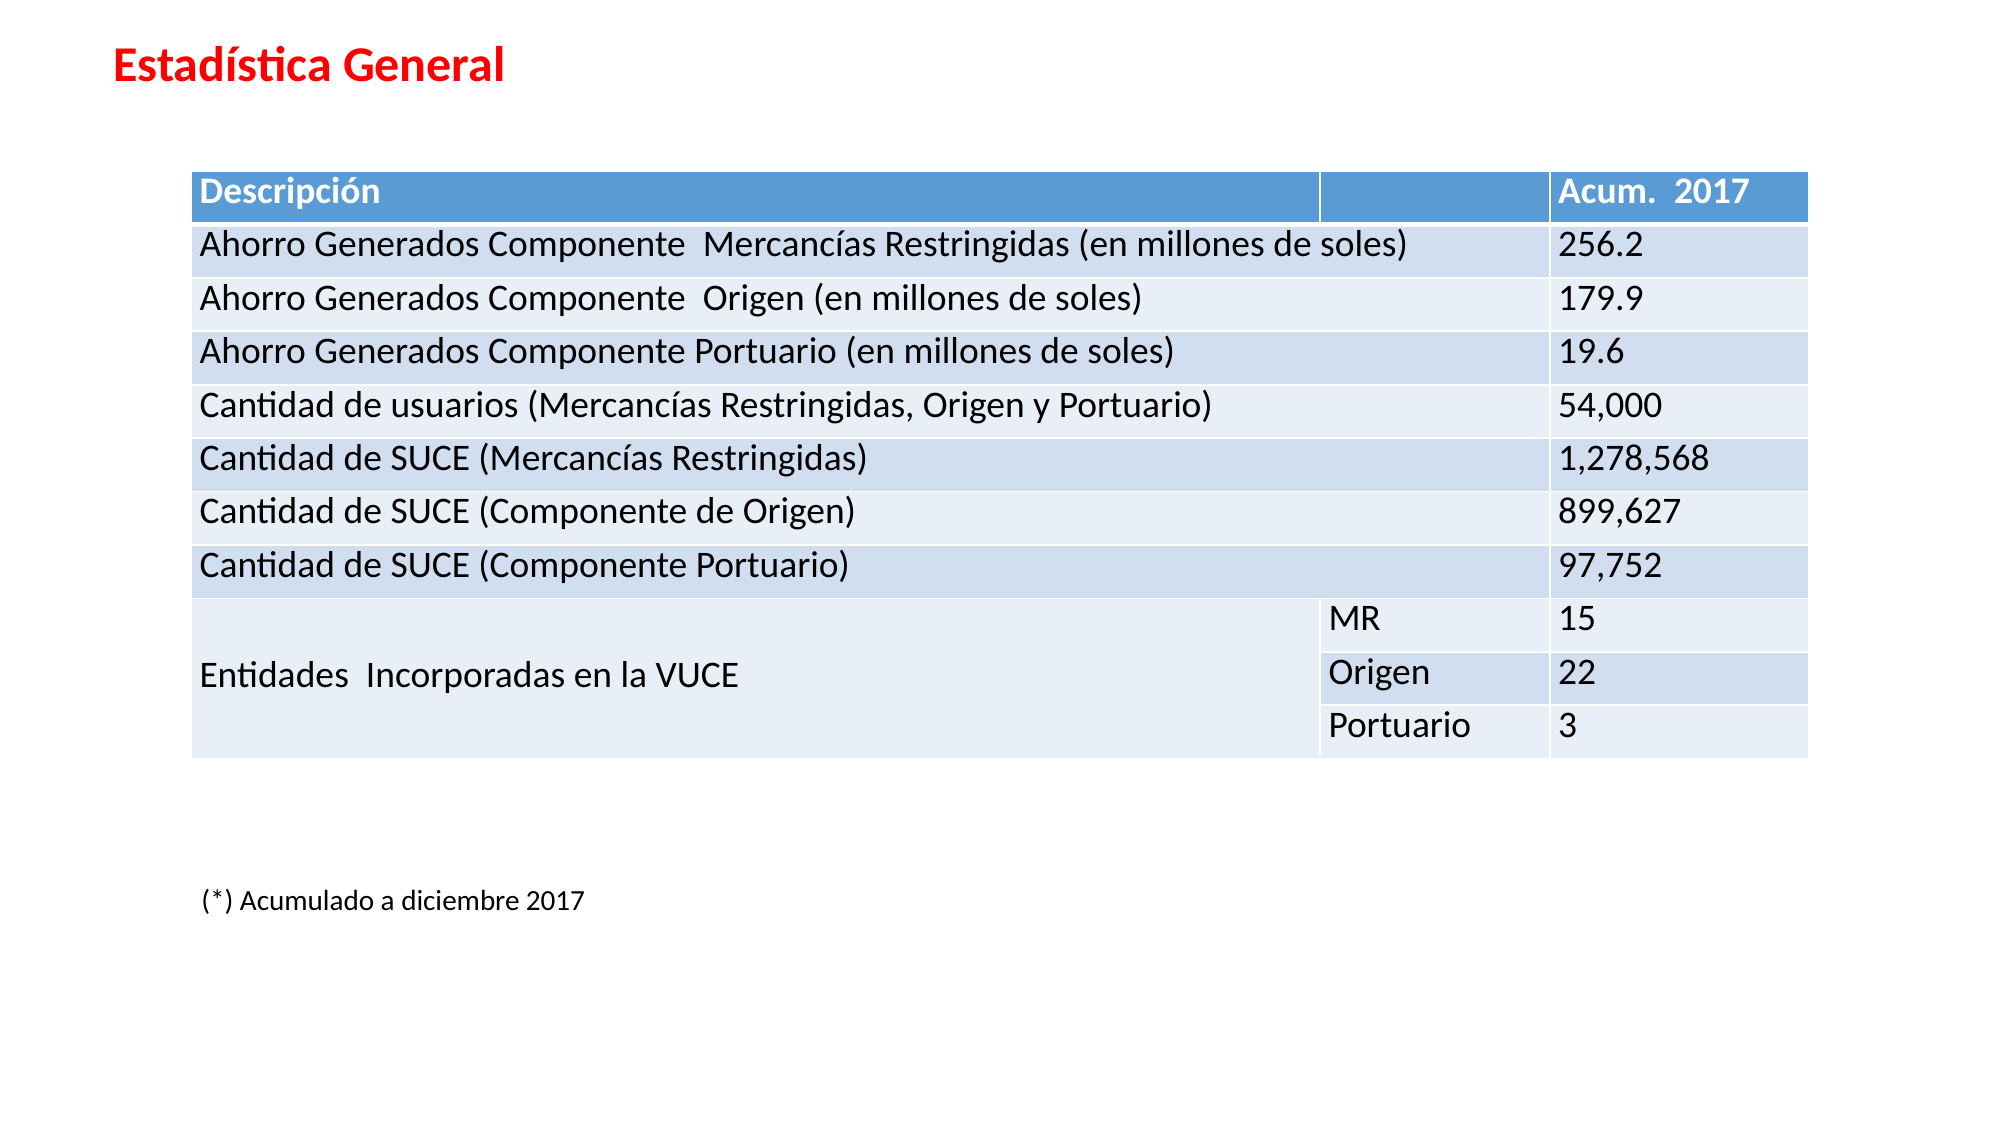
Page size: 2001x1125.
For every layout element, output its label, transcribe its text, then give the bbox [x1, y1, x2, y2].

table_cell MR [1321, 599, 1549, 651]
table_cell Ahorro Generados Componente Portuario (en millones de soles) [192, 332, 1549, 384]
table_cell 54,000 [1551, 386, 1808, 437]
table_header Acum. 2017 [1551, 172, 1808, 222]
table_cell Ahorro Generados Componente Origen (en millones de soles) [192, 279, 1549, 330]
table_cell 97,752 [1551, 546, 1808, 598]
table_cell Origen [1321, 653, 1549, 704]
table_cell Cantidad de SUCE (Componente Portuario) [192, 546, 1549, 598]
table_cell Ahorro Generados Componente Mercancías Restringidas (en millones de soles) [192, 227, 1549, 277]
table_cell 3 [1551, 706, 1808, 758]
table_cell 15 [1551, 599, 1808, 651]
table_cell Cantidad de usuarios (Mercancías Restringidas, Origen y Portuario) [192, 386, 1549, 437]
table_cell 1,278,568 [1551, 439, 1808, 491]
table_cell 19.6 [1551, 332, 1808, 384]
table_cell Cantidad de SUCE (Componente de Origen) [192, 492, 1549, 544]
table_header [1321, 172, 1549, 222]
table_cell Cantidad de SUCE (Mercancías Restringidas) [192, 439, 1549, 491]
table_cell 179.9 [1551, 279, 1808, 330]
text_box Estadística General [98, 23, 1990, 99]
table_cell 256.2 [1551, 227, 1808, 277]
table_header Descripción [192, 172, 1319, 222]
text_box (*) Acumulado a diciembre 2017 [186, 874, 603, 925]
table_cell 899,627 [1551, 492, 1808, 544]
table_cell Entidades Incorporadas en la VUCE [192, 599, 1319, 758]
table_cell 22 [1551, 653, 1808, 704]
table_cell Portuario [1321, 706, 1549, 758]
